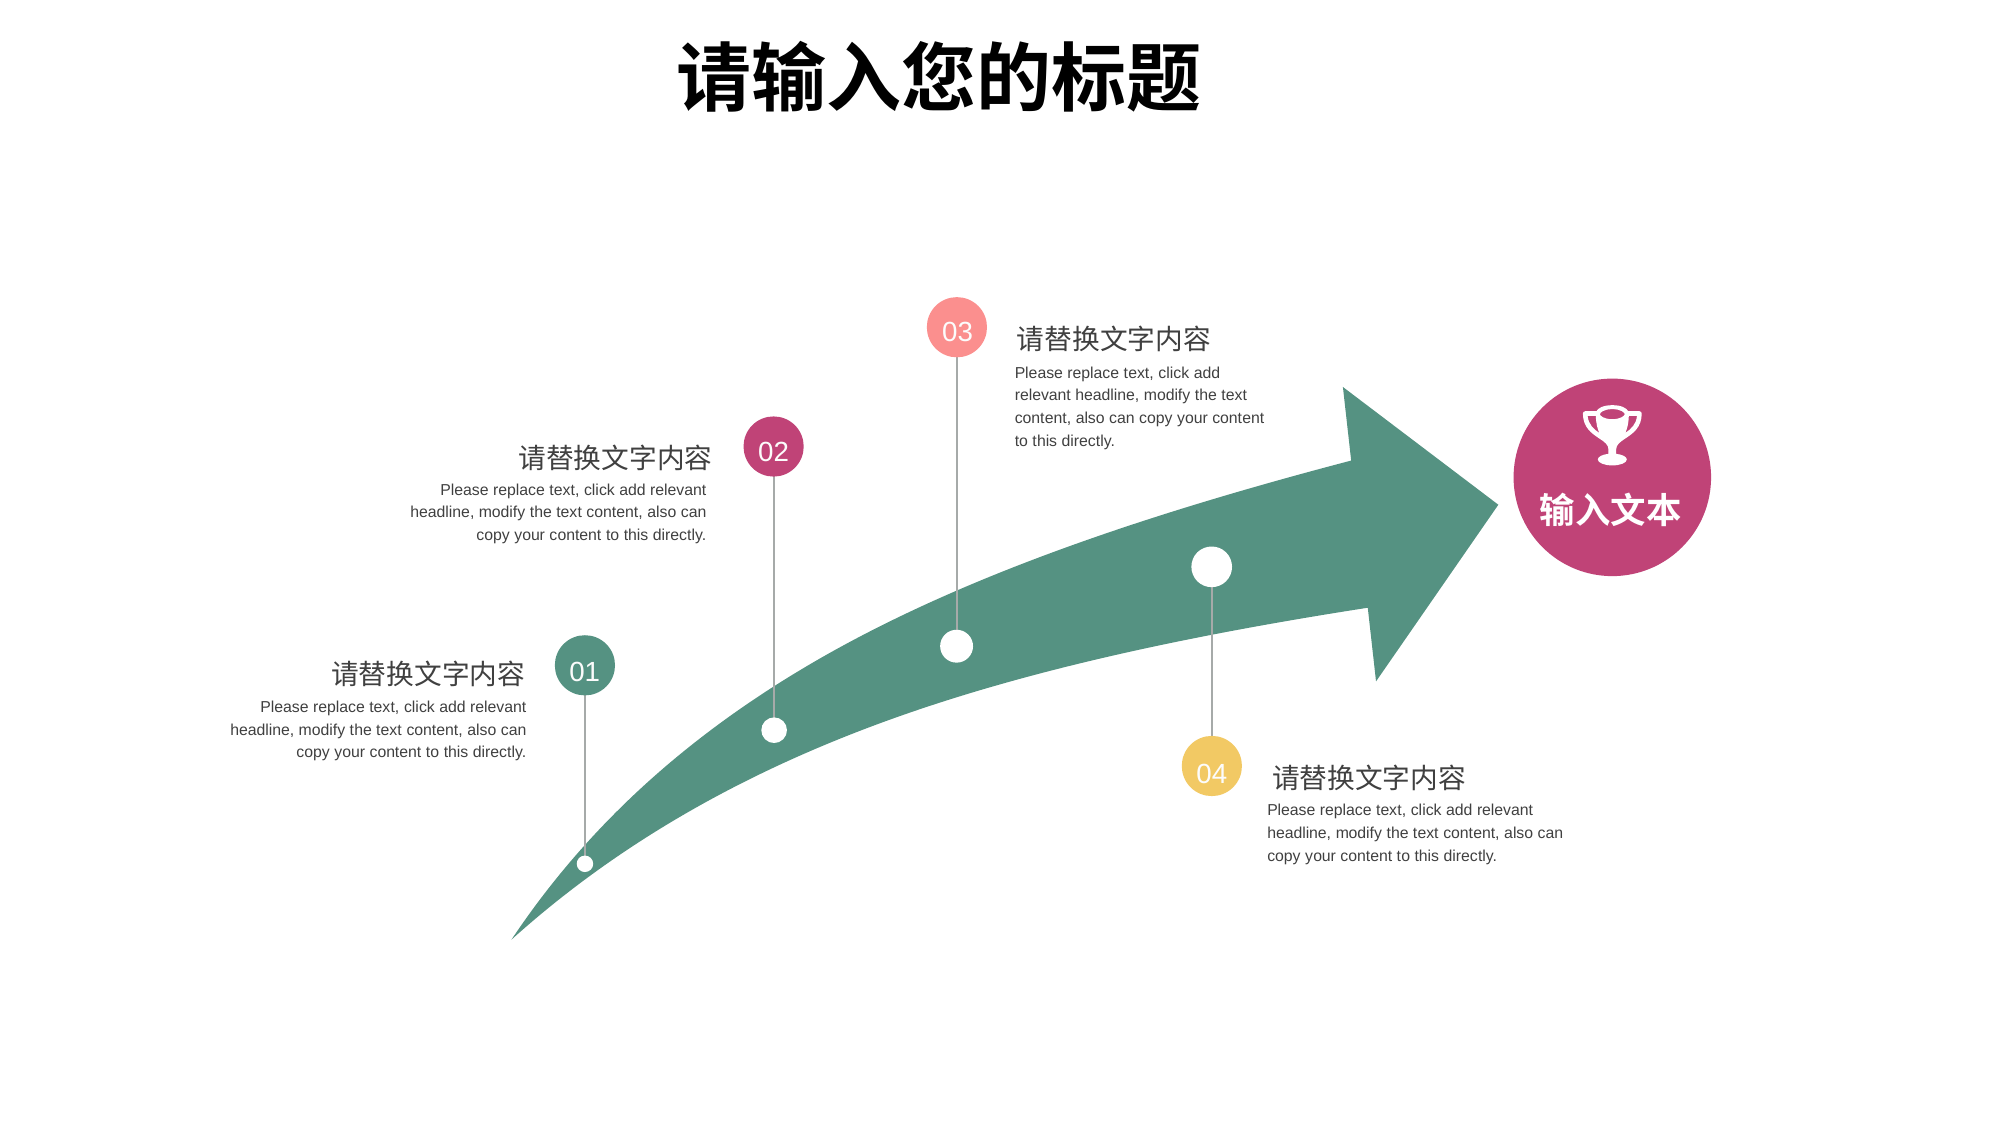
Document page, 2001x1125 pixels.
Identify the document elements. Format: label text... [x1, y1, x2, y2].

text_box Please replace text, click add relevant headline, modify the text content, also can copy your content to this directly. [204, 692, 527, 762]
text_box [1191, 546, 1233, 588]
text_box [1195, 791, 1229, 797]
text_box [926, 297, 988, 358]
text_box Please replace text, click add relevant headline, modify the text content, also can copy your content to this directly. [385, 475, 707, 544]
text_box [567, 690, 603, 696]
text_box 请替换文字内容 [1016, 315, 1226, 356]
text_box 04 [1193, 746, 1231, 791]
text_box [1582, 405, 1642, 466]
text_box 请替换文字内容 [298, 650, 526, 691]
text_box 输入文本 [1538, 473, 1684, 532]
text_box [511, 386, 1499, 940]
text_box [576, 855, 594, 873]
text_box 请替换文字内容 [1272, 753, 1482, 794]
text_box 02 [755, 424, 792, 469]
text_box [940, 629, 974, 663]
text_box Please replace text, click add relevant headline, modify the text content, also can copy your content to this directly. [1014, 358, 1281, 450]
text_box Please replace text, click add relevant headline, modify the text content, also can copy your content to this directly. [1267, 796, 1589, 865]
text_box 01 [566, 645, 604, 690]
text_box 请替换文字内容 [468, 434, 713, 474]
text_box [743, 416, 804, 477]
text_box [1181, 735, 1242, 790]
text_box [554, 635, 616, 689]
text_box 03 [939, 305, 976, 350]
text_box [761, 717, 787, 744]
text_box [1513, 378, 1712, 577]
